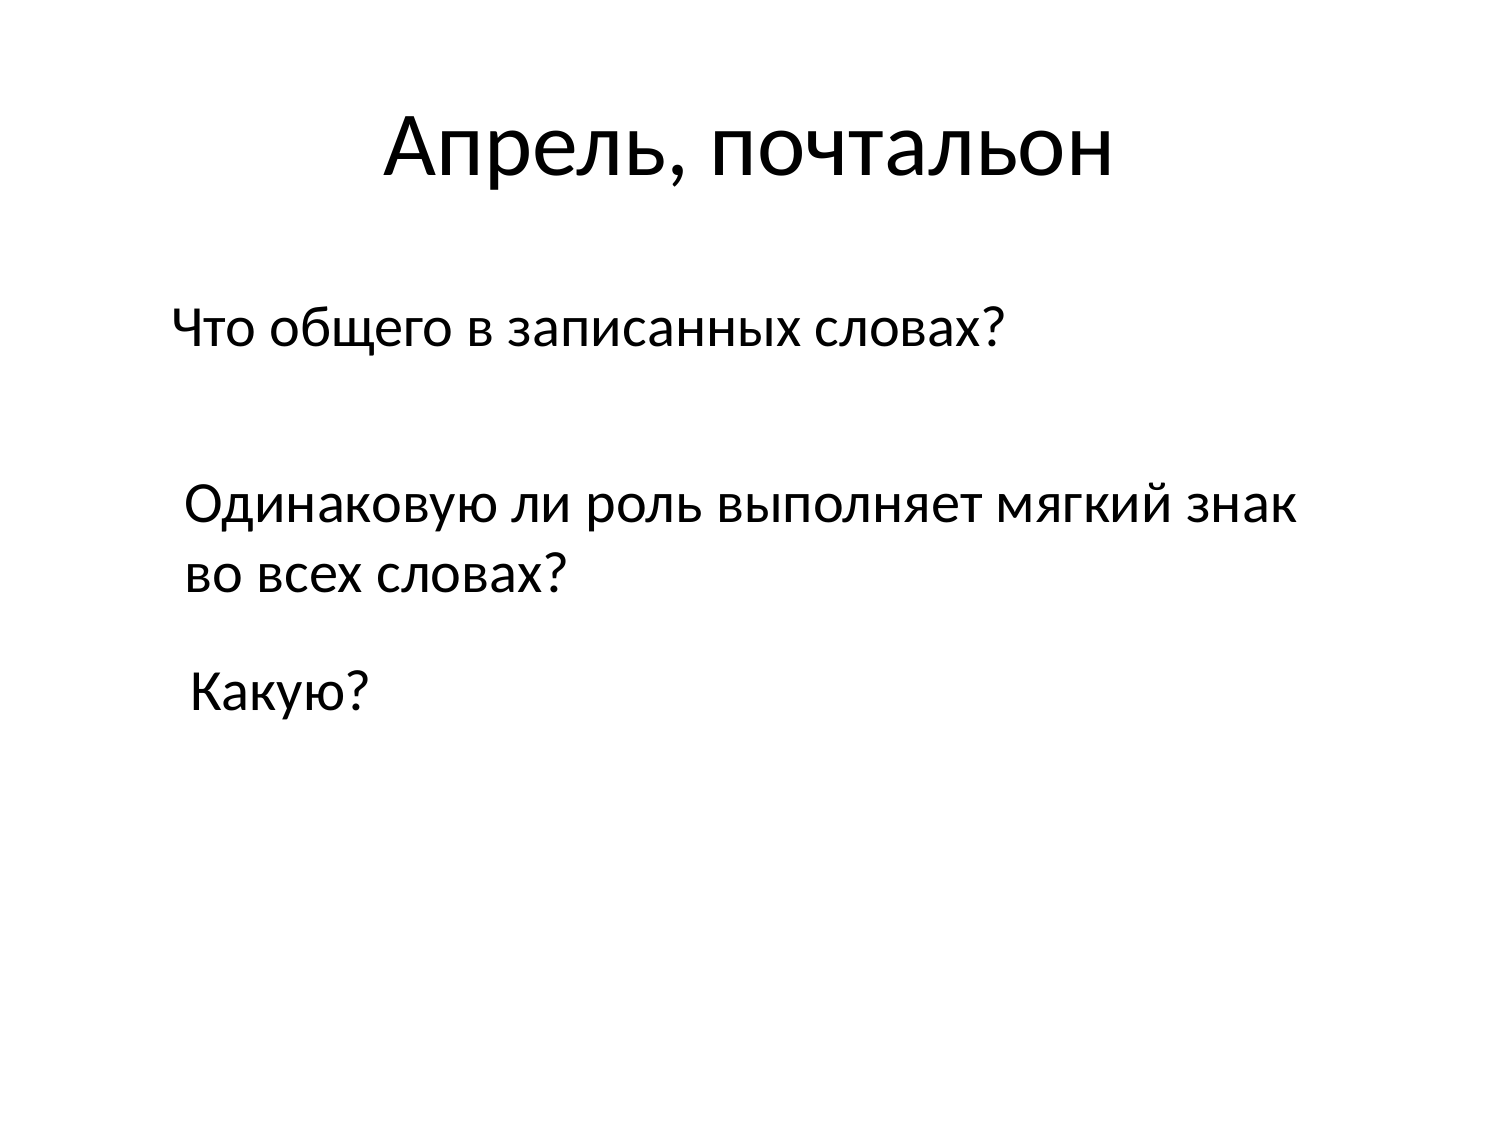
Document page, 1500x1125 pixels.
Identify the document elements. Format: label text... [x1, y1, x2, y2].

title Апрель, почтальон [75, 45, 1425, 233]
text_box Какую? [175, 644, 425, 730]
text_box Что общего в записанных словах? [156, 281, 1024, 366]
text_box Одинаковую ли роль выполняет мягкий знак во всех словах? [169, 456, 1326, 612]
